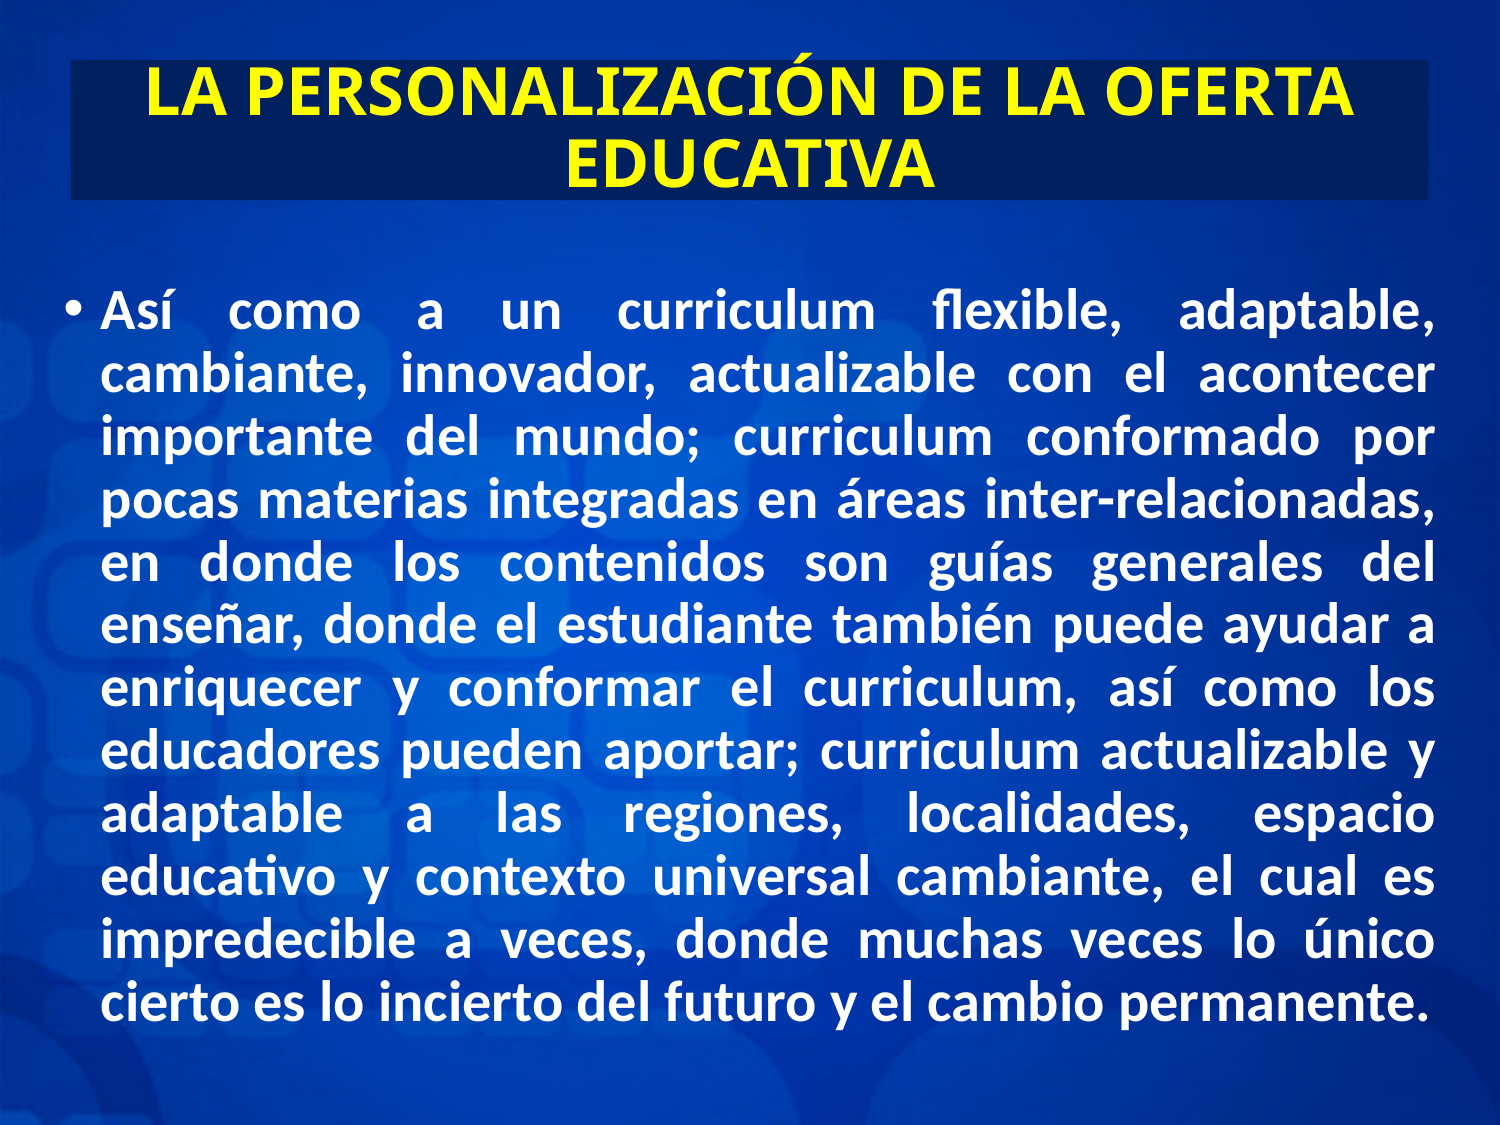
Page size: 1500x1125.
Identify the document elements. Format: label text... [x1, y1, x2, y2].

list Así como a un curriculum flexible, adaptable, cambiante, innovador, actualizable con el acontecer importante del mundo; curriculum conformado por pocas materias integradas en áreas inter-relacionadas, en donde los contenidos son guías generales del enseñar, donde el estudiante también puede ayudar a enriquecer y conformar el curriculum, así como los educadores pueden aportar; curriculum actualizable y adaptable a las regiones, localidades, espacio educativo y contexto universal cambiante, el cual es impredecible a veces, donde muchas veces lo único cierto es lo incierto del futuro y el cambio permanente. [48, 272, 1452, 1066]
title LA PERSONALIZACIÓN DE LA OFERTA EDUCATIVA [70, 59, 1429, 201]
picture [0, 0, 1500, 1125]
